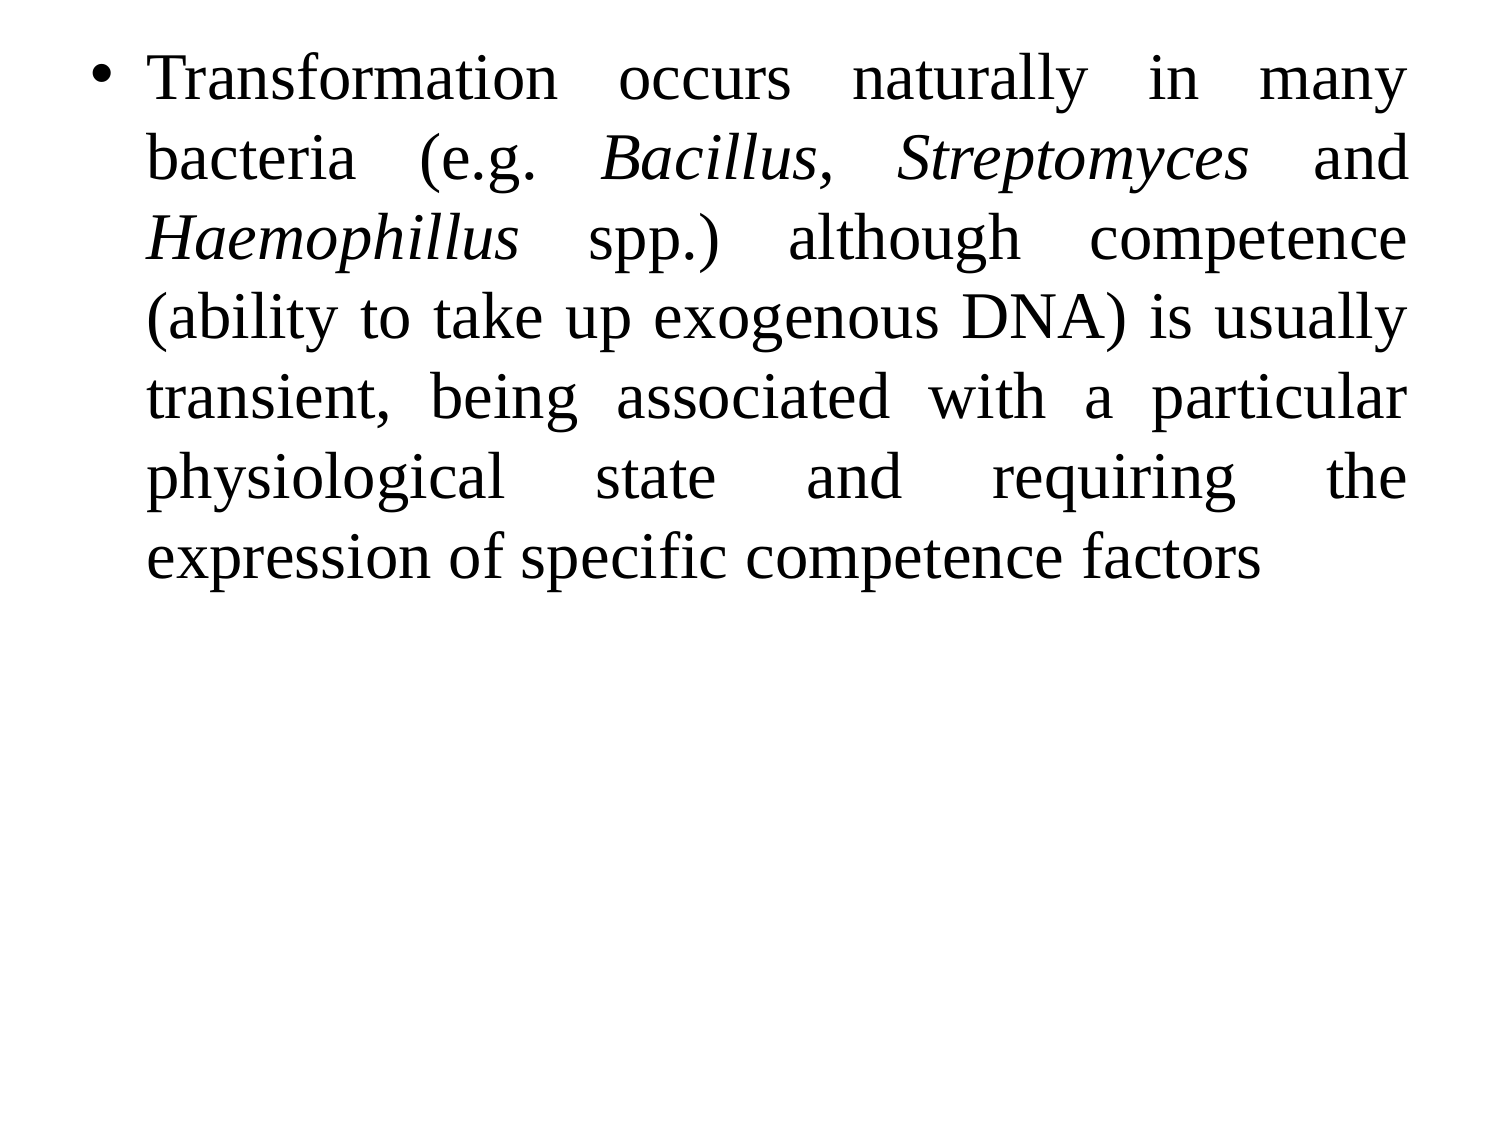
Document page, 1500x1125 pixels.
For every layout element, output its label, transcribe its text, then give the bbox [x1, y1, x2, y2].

list Transformation occurs naturally in many bacteria (e.g. Bacillus, Streptomyces and Haemophillus spp.) although competence (ability to take up exogenous DNA) is usually transient, being associated with a particular physiological state and requiring the expression of specific competence factors [75, 24, 1425, 1005]
